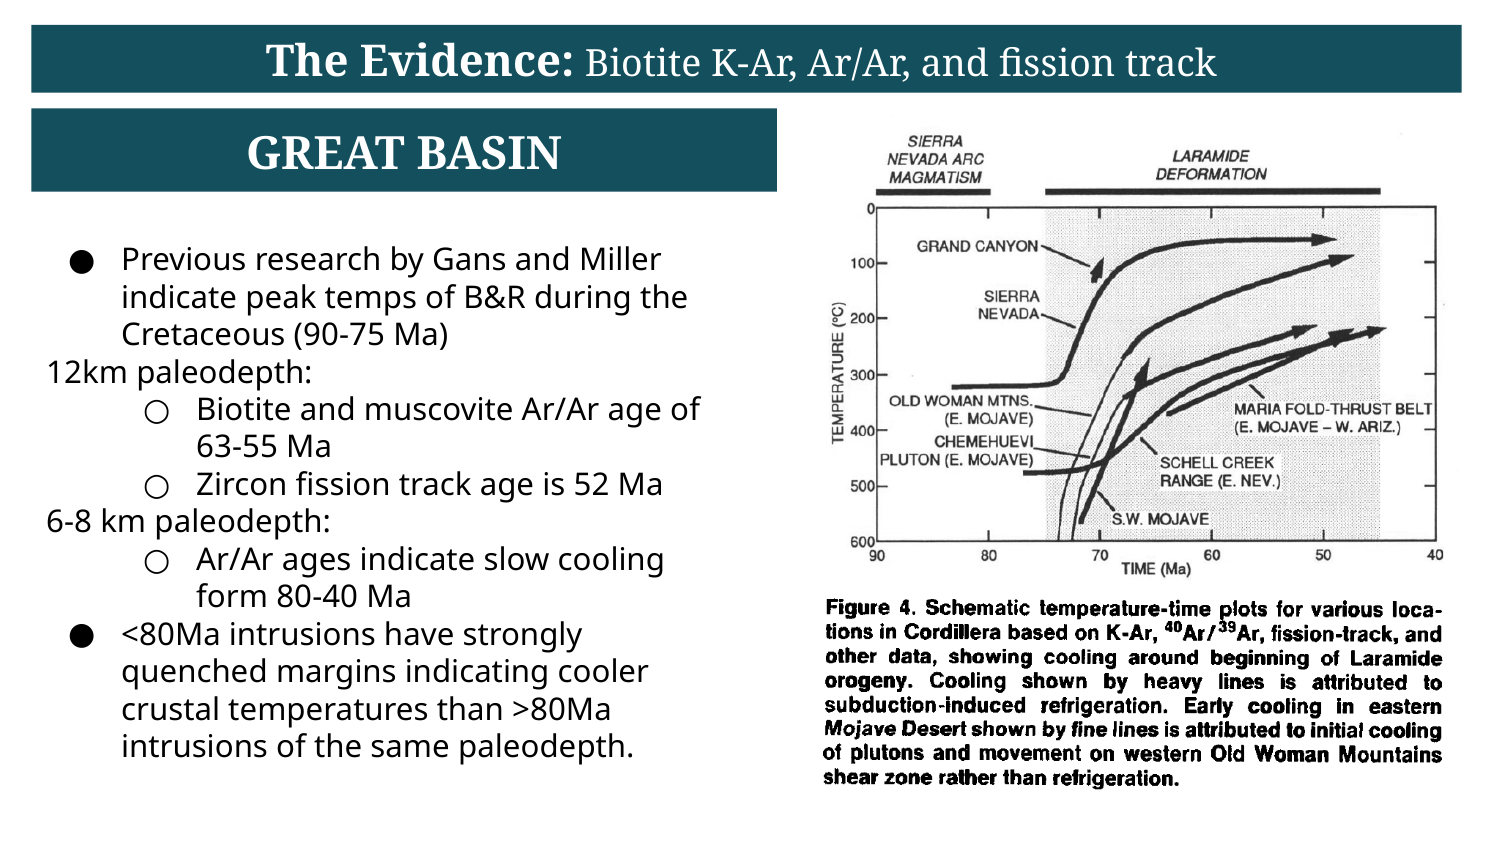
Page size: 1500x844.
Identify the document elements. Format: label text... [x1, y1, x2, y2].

text_box Previous research by Gans and Miller indicate peak temps of B&R during the Cretaceous (90-75 Ma) 12km paleodepth: Biotite and muscovite Ar/Ar age of 63-55 Ma Zircon fission track age is 52 Ma 6-8 km paleodepth: Ar/Ar ages indicate slow cooling form 80-40 Ma <80Ma intrusions have strongly quenched margins indicating cooler crustal temperatures than >80Ma intrusions of the same paleodepth. [31, 224, 750, 784]
text_box The Evidence: Biotite K-Ar, Ar/Ar, and fission track [31, 24, 1462, 93]
picture [820, 108, 1462, 814]
text_box GREAT BASIN [31, 108, 777, 192]
